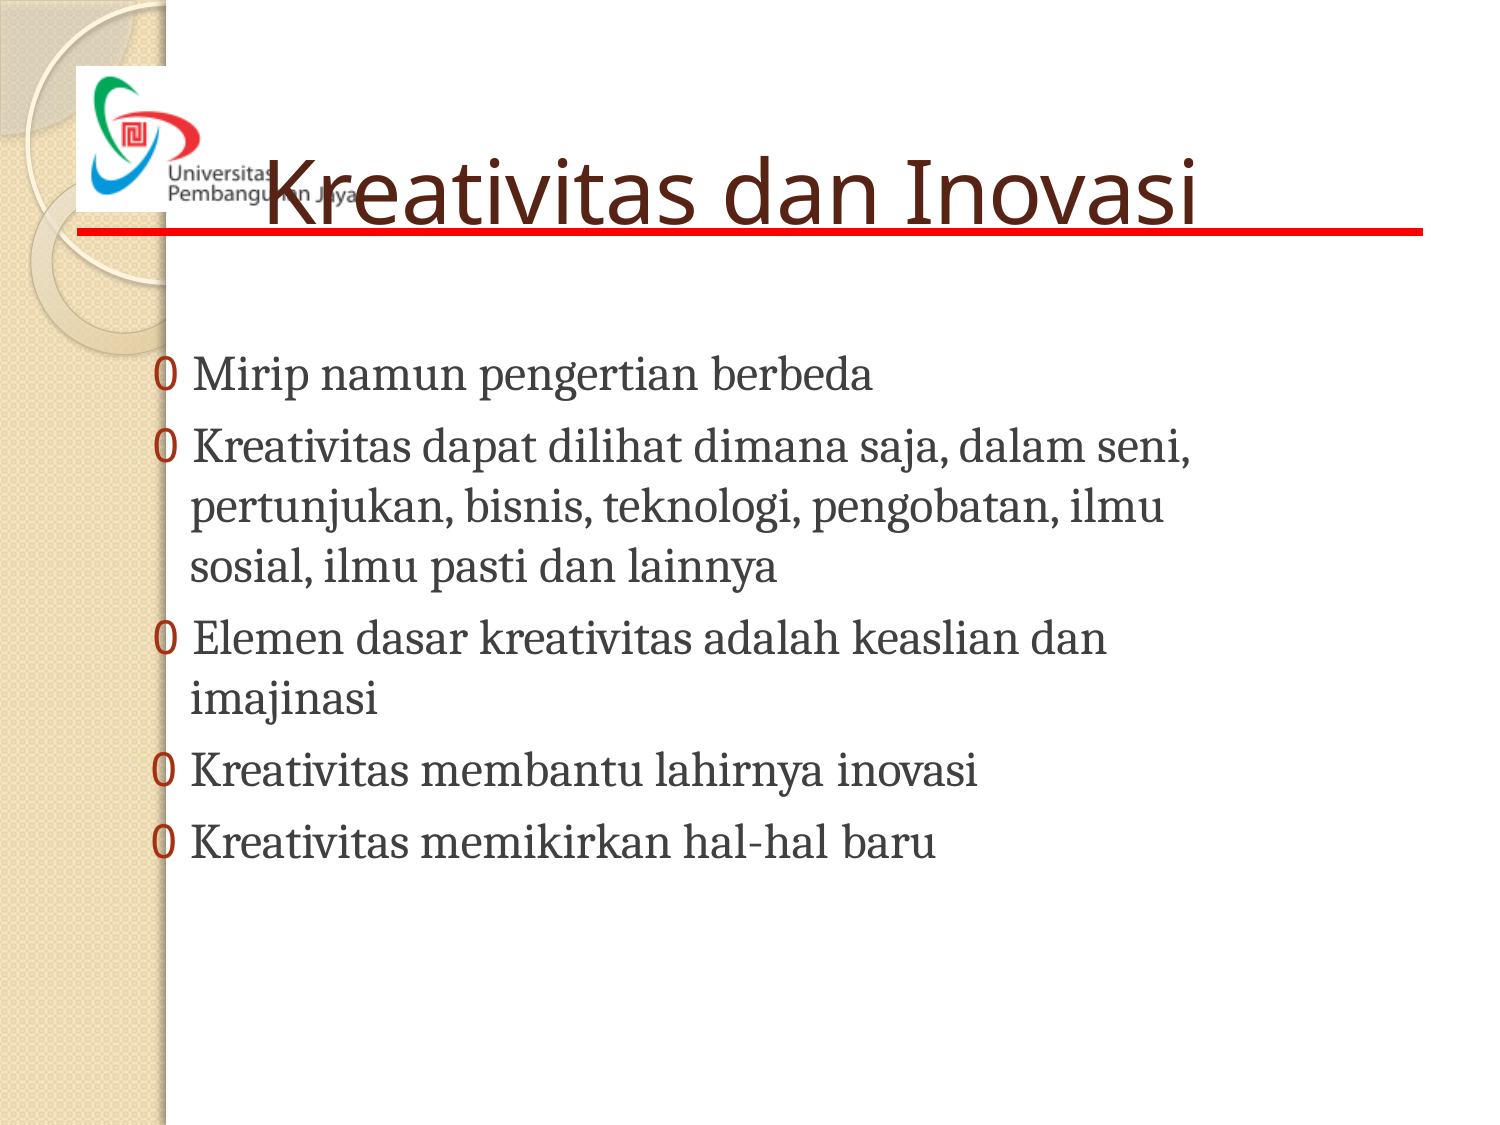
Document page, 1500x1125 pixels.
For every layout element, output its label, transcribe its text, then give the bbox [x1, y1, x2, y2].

title Kreativitas dan Inovasi [259, 92, 1241, 283]
picture [76, 66, 366, 212]
text_box 0 Mirip namun pengertian berbeda 0 Kreativitas dapat dilihat dimana saja, dalam seni, pertunjukan, bisnis, teknologi, pengobatan, ilmu sosial, ilmu pasti dan lainnya 0 Elemen dasar kreativitas adalah keaslian dan imajinasi 0 Kreativitas membantu lahirnya inovasi 0 Kreativitas memikirkan hal-hal baru [150, 326, 1235, 869]
